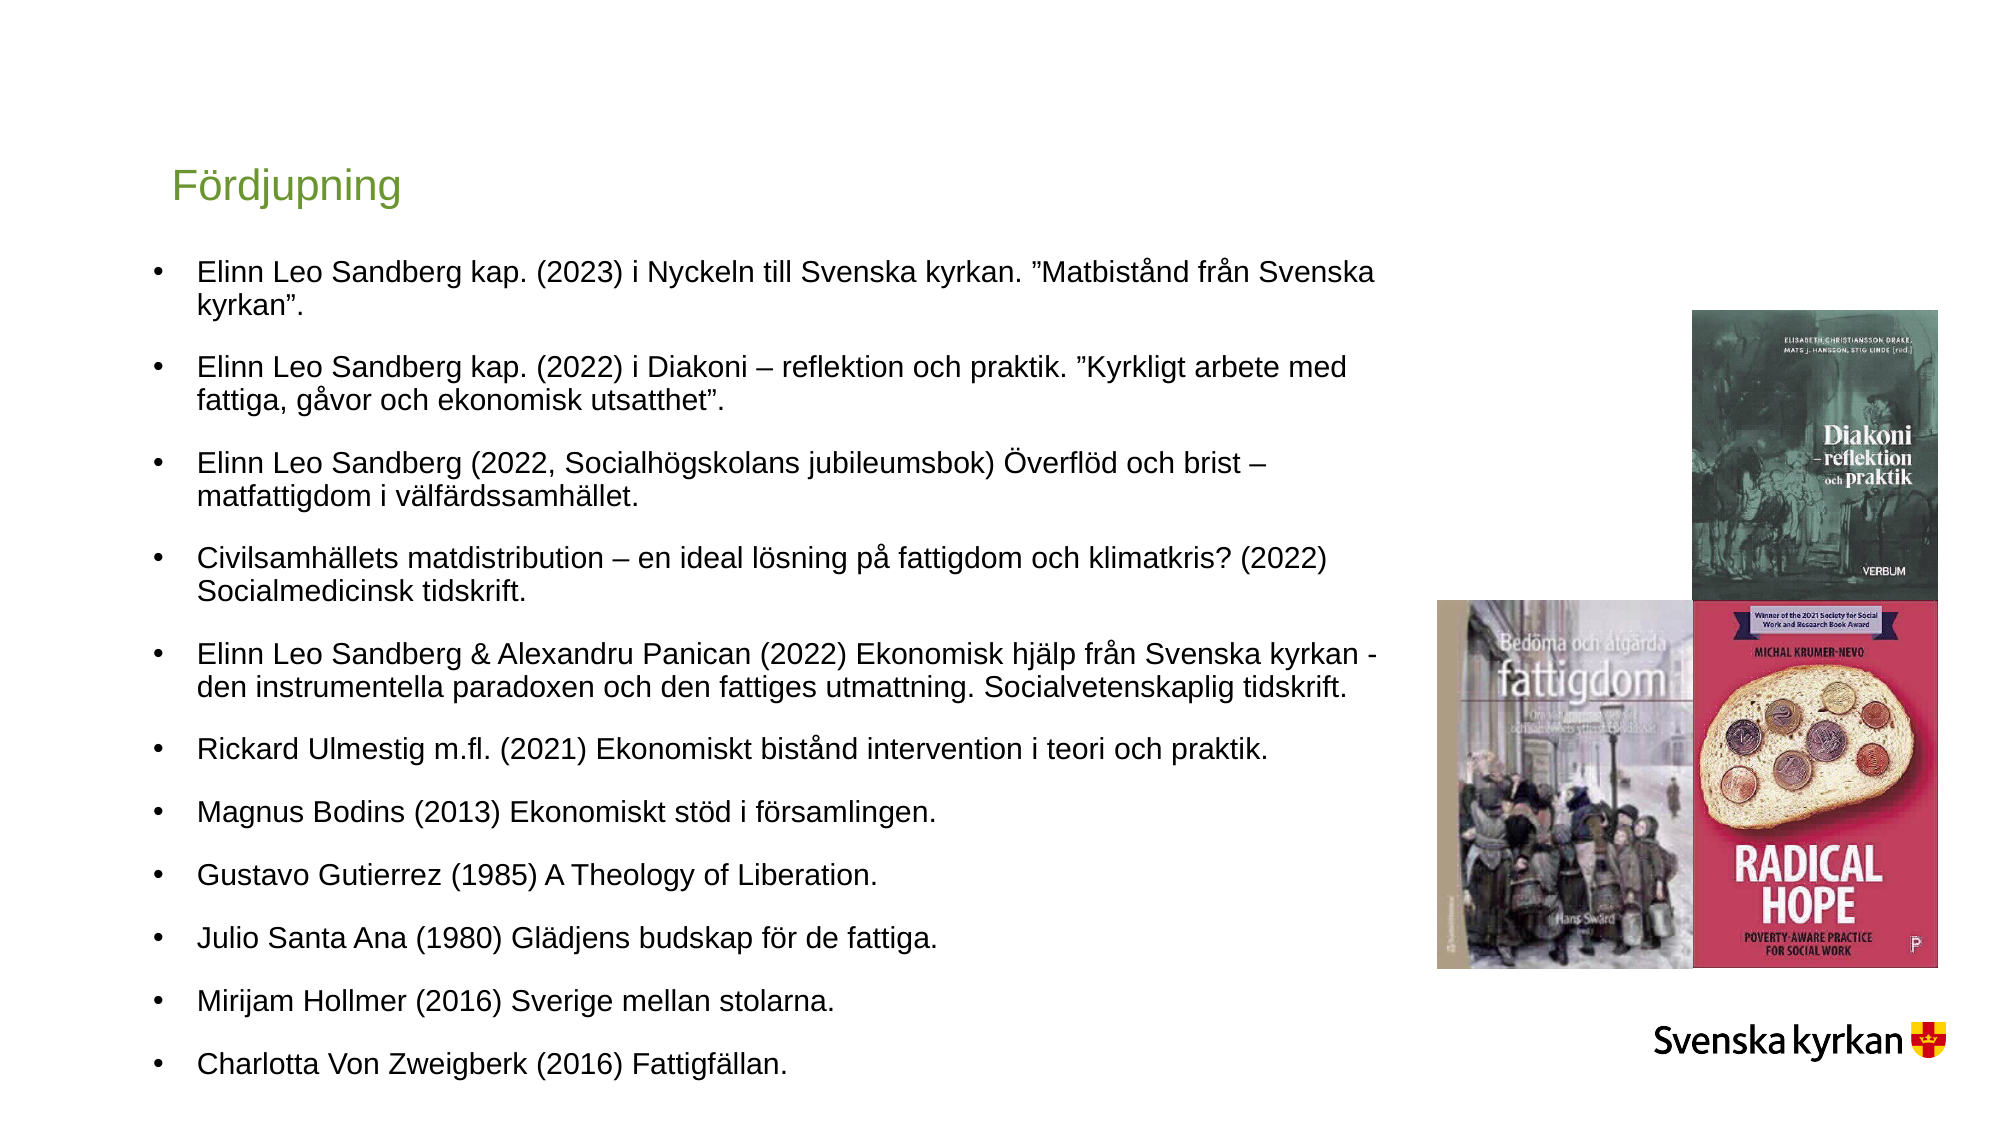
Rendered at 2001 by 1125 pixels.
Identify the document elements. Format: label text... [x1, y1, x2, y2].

picture [1437, 310, 1938, 969]
title Fördjupning [156, 95, 1201, 217]
list Elinn Leo Sandberg kap. (2023) i Nyckeln till Svenska kyrkan. ”Matbistånd från Svenska kyrkan”. Elinn Leo Sandberg kap. (2022) i Diakoni – reflektion och praktik. ”Kyrkligt arbete med fattiga, gåvor och ekonomisk utsatthet”. Elinn Leo Sandberg (2022, Socialhögskolans jubileumsbok) Överflöd och brist – matfattigdom i välfärdssamhället. Civilsamhällets matdistribution – en ideal lösning på fattigdom och klimatkris? (2022) Socialmedicinsk tidskrift. Elinn Leo Sandberg & Alexandru Panican (2022) Ekonomisk hjälp från Svenska kyrkan - den instrumentella paradoxen och den fattiges utmattning. Socialvetenskaplig tidskrift. Rickard Ulmestig m.fl. (2021) Ekonomiskt bistånd intervention i teori och praktik. Magnus Bodins (2013) Ekonomiskt stöd i församlingen. Gustavo Gutierrez (1985) A Theology of Liberation. Julio Santa Ana (1980) Glädjens budskap för de fattiga. Mirijam Hollmer (2016) Sverige mellan stolarna. Charlotta Von Zweigberk (2016) Fattigfällan. [138, 248, 1399, 1099]
picture [1654, 1022, 1946, 1062]
